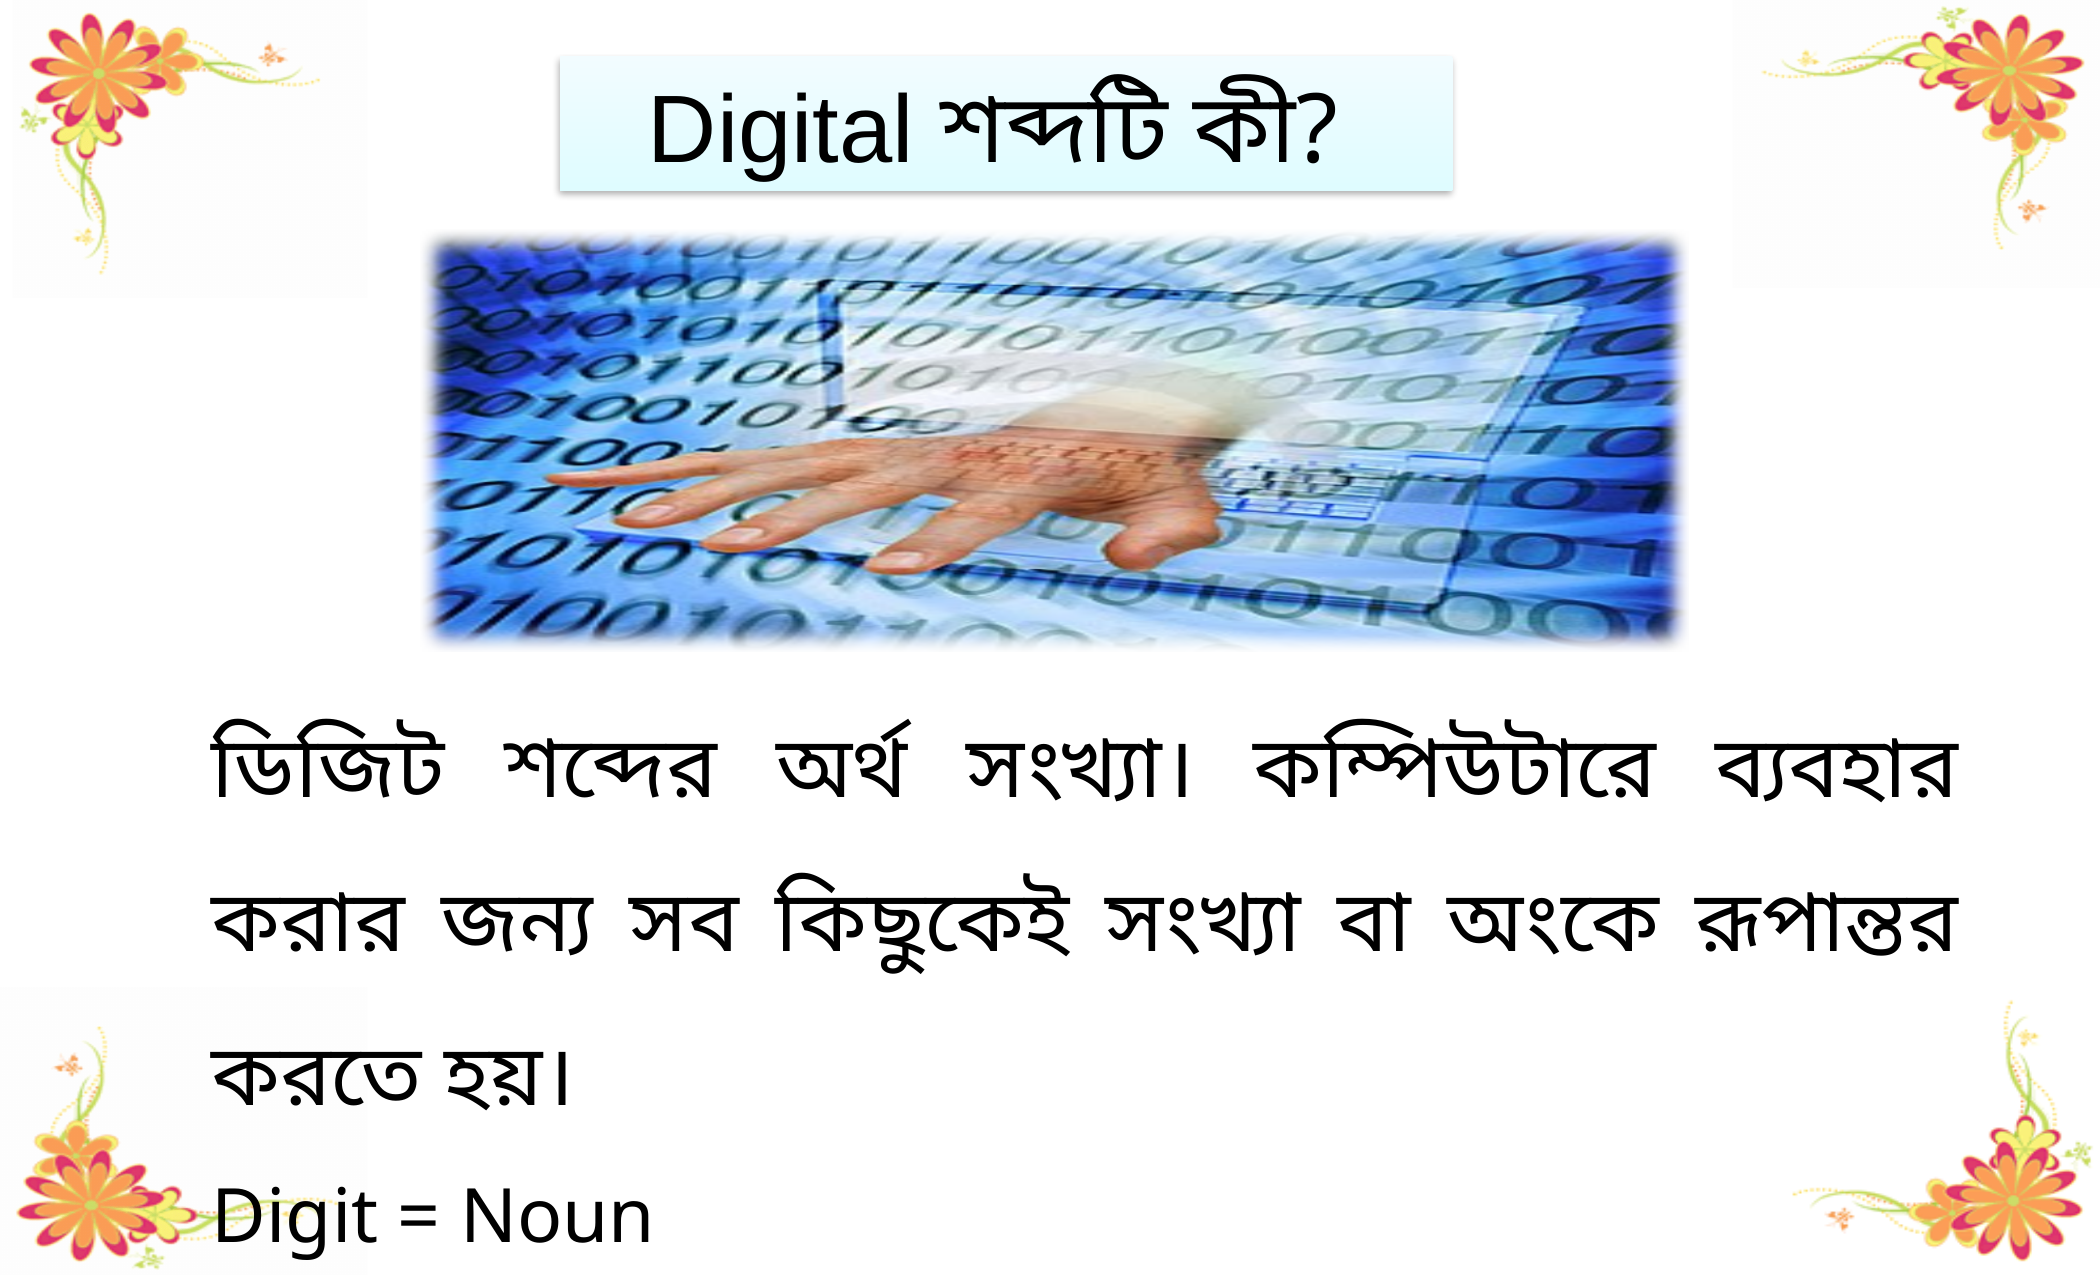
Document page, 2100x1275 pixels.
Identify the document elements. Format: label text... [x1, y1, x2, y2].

picture [1978, 977, 2100, 1275]
text_box Digital শব্দটি কী? [559, 56, 1453, 192]
picture [1734, 0, 2100, 287]
picture [12, 0, 367, 297]
text_box ডিজিট শব্দের অর্থ সংখ্যা। কম্পিউটারে ব্যবহার করার জন্য সব কিছুকেই সংখ্যা বা অংকে রূপান্তর করতে হয়। Digit = Noun Digital = Adjective [192, 651, 1978, 1275]
picture [419, 228, 1689, 652]
picture [0, 988, 192, 1275]
